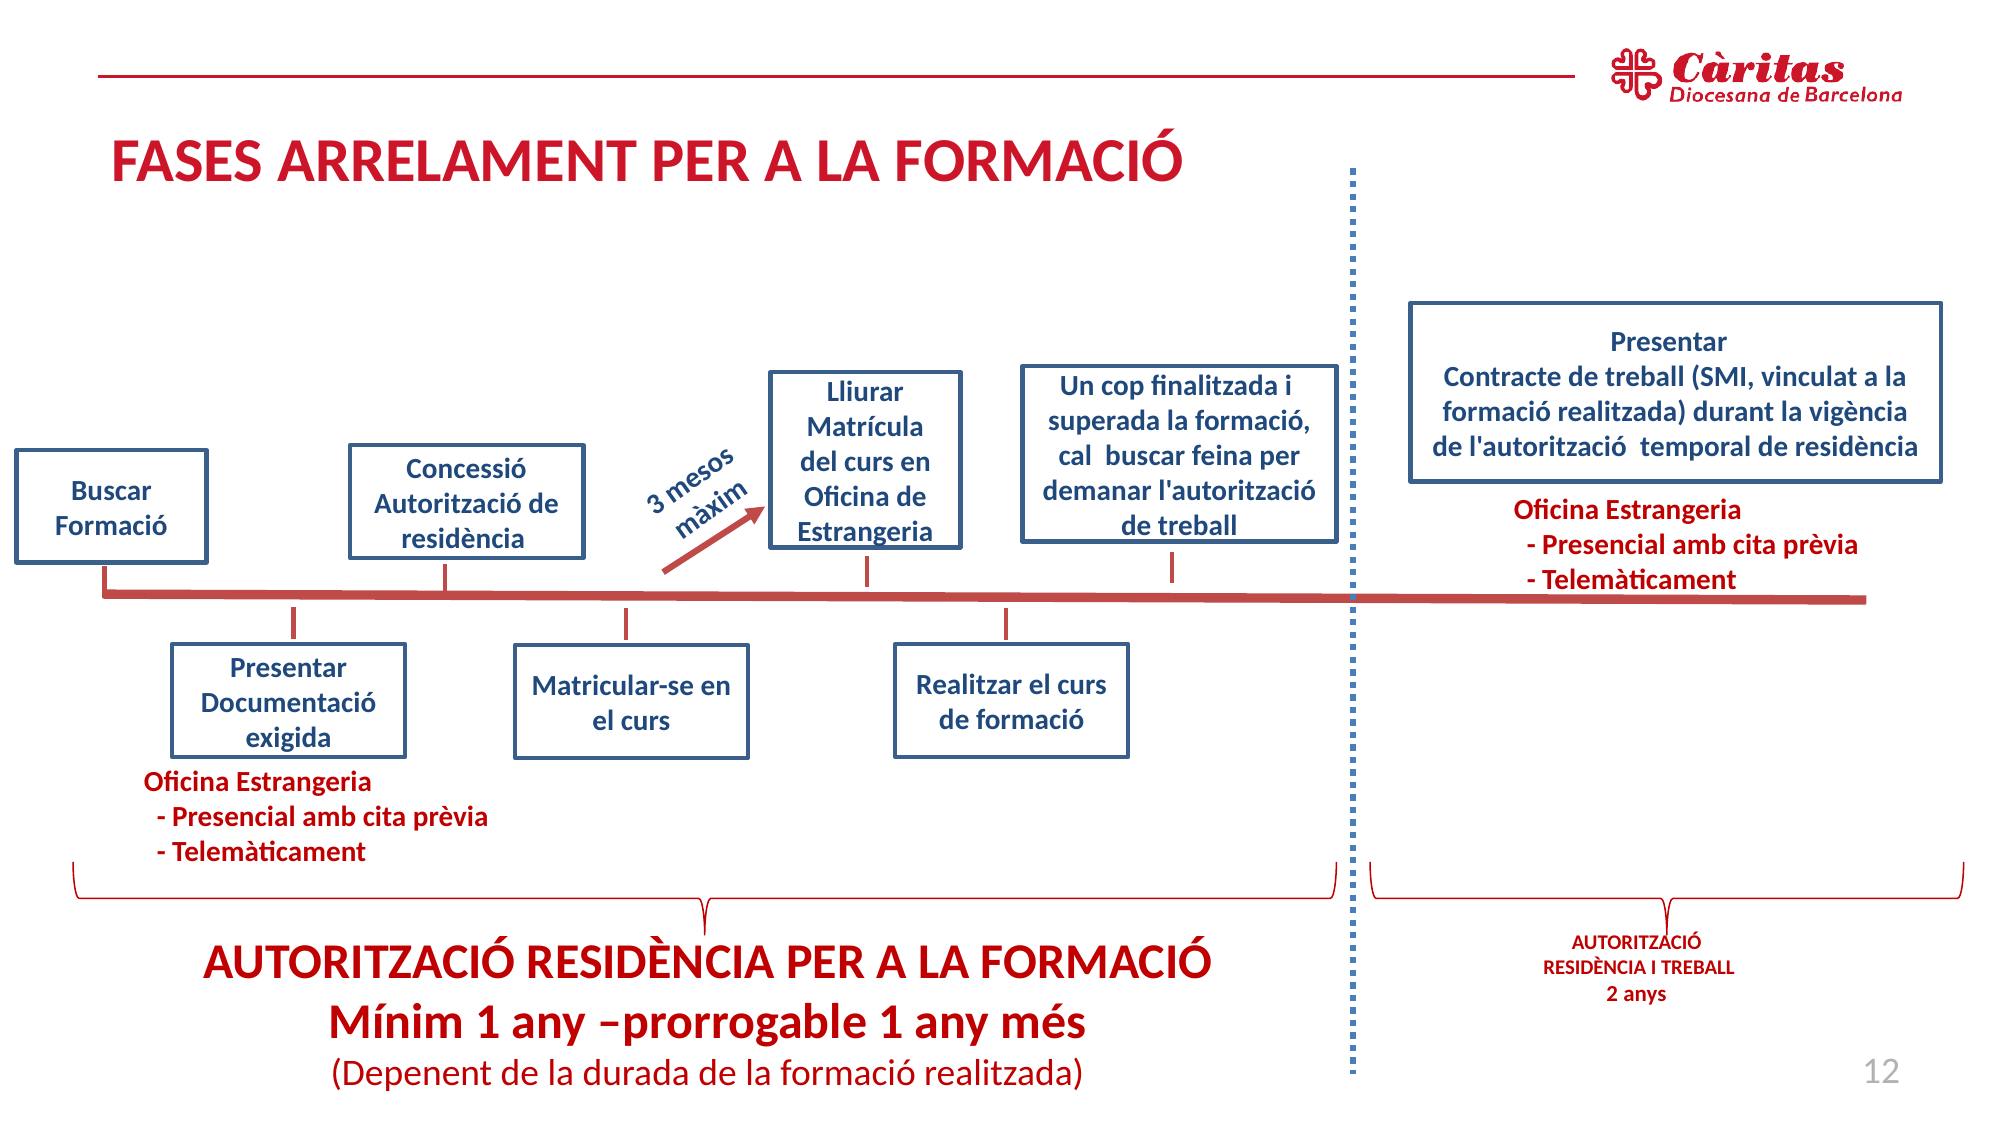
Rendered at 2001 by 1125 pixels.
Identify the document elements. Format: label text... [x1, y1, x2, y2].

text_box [106, 593, 1348, 601]
text_box Buscar Formació [14, 448, 209, 565]
text_box AUTORITZACIÓ RESIDÈNCIA PER A LA FORMACIÓ Mínim 1 any –prorrogable 1 any més (Depenent de la durada de la formació realitzada) [187, 920, 1228, 1101]
text_box AUTORITZACIÓ RESIDÈNCIA I TREBALL 2 anys [1523, 920, 1750, 1014]
slide_number 12 [1440, 1046, 1900, 1103]
text_box Oficina Estrangeria - Presencial amb cita prèvia - Telemàticament [1498, 482, 1875, 603]
text_box [1369, 861, 1965, 920]
text_box Oficina Estrangeria - Presencial amb cita prèvia - Telemàticament [128, 754, 505, 861]
text_box Presentar Contracte de treball (SMI, vinculat a la formació realitzada) durant la vigència de l'autorització temporal de residència [1408, 301, 1943, 484]
text_box Un cop finalitzada i superada la formació, cal buscar feina per demanar l'autorització de treball [1020, 364, 1339, 544]
picture [1611, 48, 1902, 102]
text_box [662, 506, 766, 573]
text_box Lliurar Matrícula del curs en Oficina de Estrangeria [768, 370, 963, 550]
text_box Realitzar el curs de formació [893, 642, 1130, 759]
text_box Concessió Autorització de residència [348, 443, 586, 560]
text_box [1357, 593, 1867, 601]
text_box [72, 861, 1338, 920]
text_box Presentar Documentació exigida [170, 642, 407, 754]
text_box 3 mesos màxim [600, 405, 797, 580]
text_box FASES ARRELAMENT PER A LA FORMACIÓ [111, 118, 1889, 269]
text_box Matricular-se en el curs [513, 643, 750, 760]
